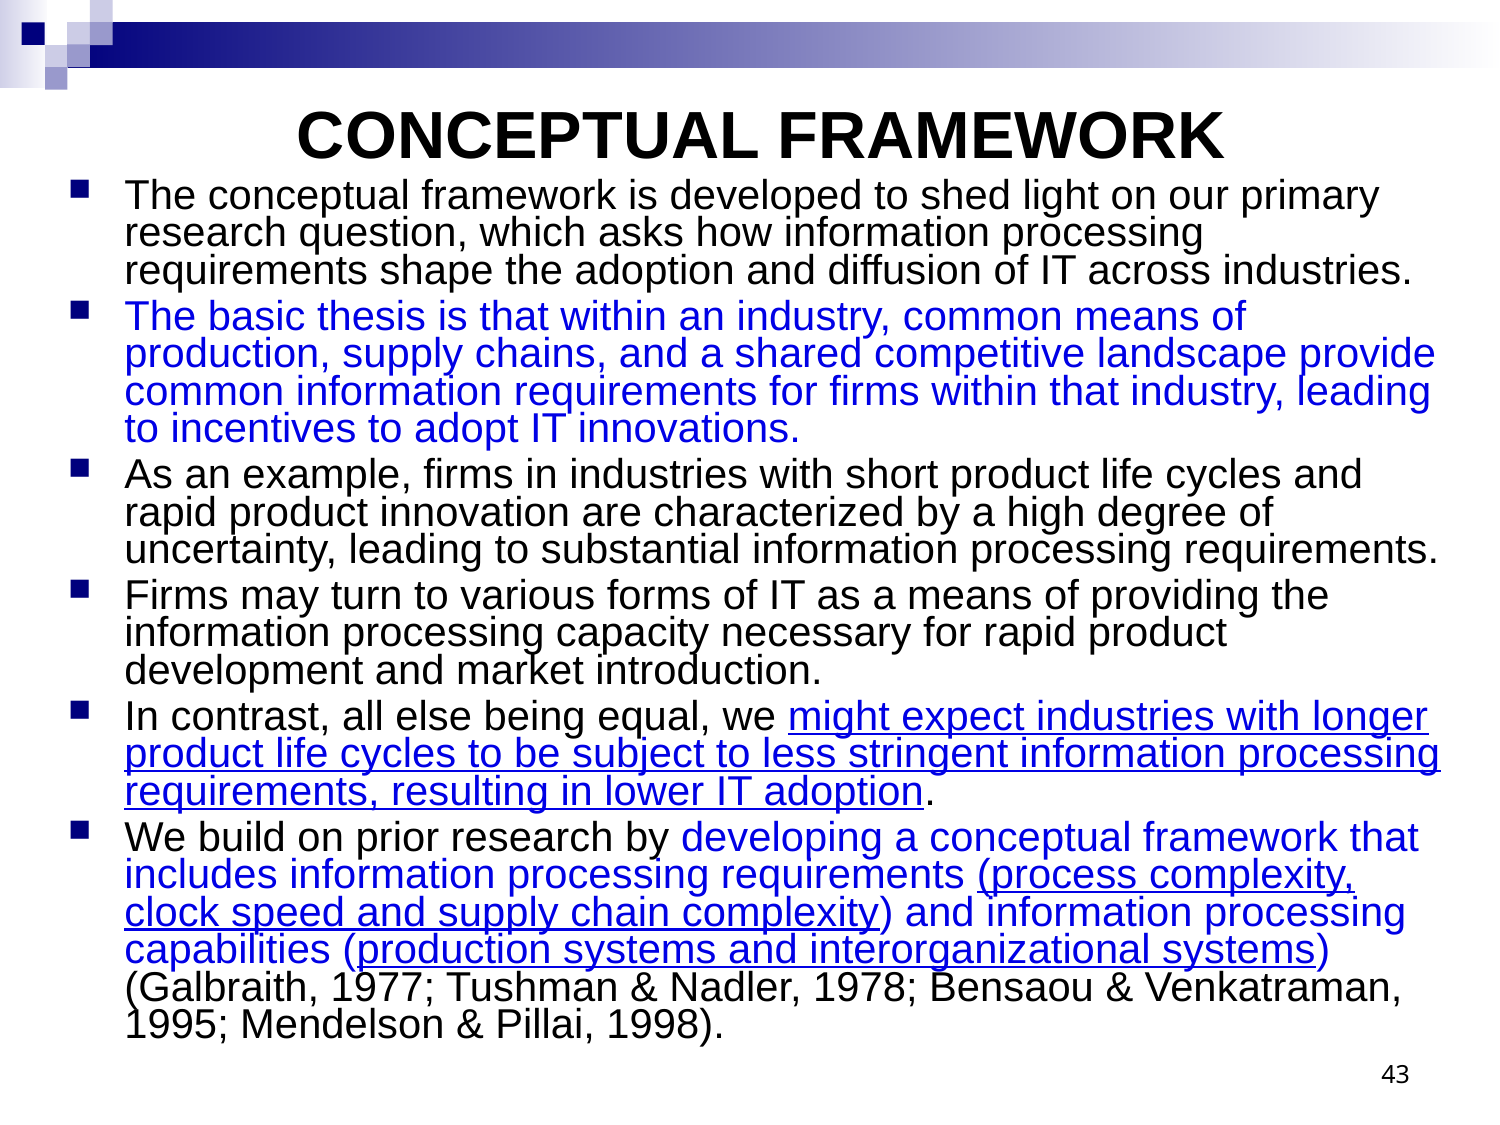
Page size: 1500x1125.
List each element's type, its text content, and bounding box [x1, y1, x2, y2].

list The conceptual framework is developed to shed light on our primary research question, which asks how information processing requirements shape the adoption and diffusion of IT across industries. The basic thesis is that within an industry, common means of production, supply chains, and a shared competitive landscape provide common information requirements for firms within that industry, leading to incentives to adopt IT innovations. As an example, firms in industries with short product life cycles and rapid product innovation are characterized by a high degree of uncertainty, leading to substantial information processing requirements. Firms may turn to various forms of IT as a means of providing the information processing capacity necessary for rapid product development and market introduction. In contrast, all else being equal, we might expect industries with longer product life cycles to be subject to less stringent information processing requirements, resulting in lower IT adoption. We build on prior research by developing a conceptual framework that includes information processing requirements (process complexity, clock speed and supply chain complexity) and information processing capabilities (production systems and interorganizational systems) (Galbraith, 1977; Tushman & Nadler, 1978; Bensaou & Venkatraman, 1995; Mendelson & Pillai, 1998). [53, 172, 1471, 1125]
slide_number 43 [1074, 1024, 1426, 1101]
title CONCEPTUAL FRAMEWORK [41, 78, 1483, 185]
